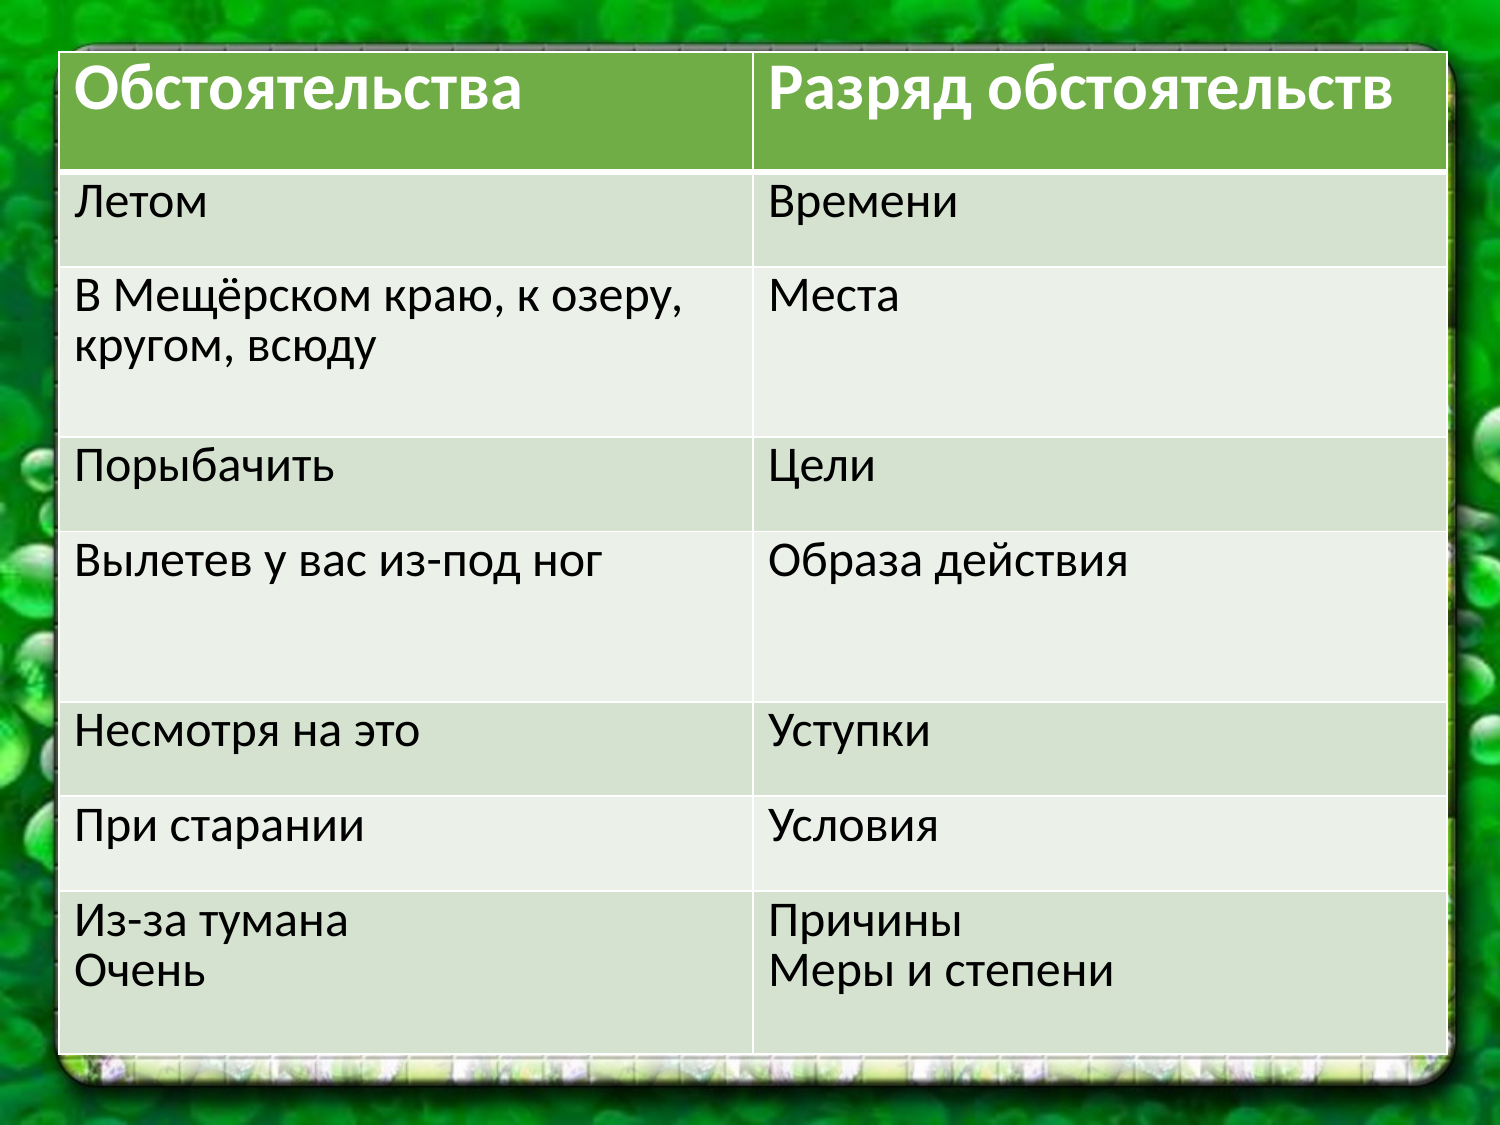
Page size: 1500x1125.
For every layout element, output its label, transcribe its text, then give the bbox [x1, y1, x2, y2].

table_cell Образа действия [754, 532, 1446, 701]
table_header Разряд обстоятельств [754, 53, 1446, 169]
table_cell Причины Меры и степени [754, 892, 1446, 1053]
table_cell В Мещёрском краю, к озеру, кругом, всюду [60, 268, 752, 436]
table_cell Порыбачить [60, 438, 752, 531]
table_cell Места [754, 268, 1446, 436]
table_cell Вылетев у вас из-под ног [60, 532, 752, 701]
table_cell Времени [754, 175, 1446, 266]
table_cell Цели [754, 438, 1446, 531]
table_cell Уступки [754, 703, 1446, 795]
table_cell Из-за тумана Очень [60, 892, 752, 1053]
table_cell Несмотря на это [60, 703, 752, 795]
table_cell Летом [60, 175, 752, 266]
table_cell При старании [60, 797, 752, 890]
table_cell Условия [754, 797, 1446, 890]
table_header Обстоятельства [60, 53, 752, 169]
picture [0, 0, 1500, 1125]
